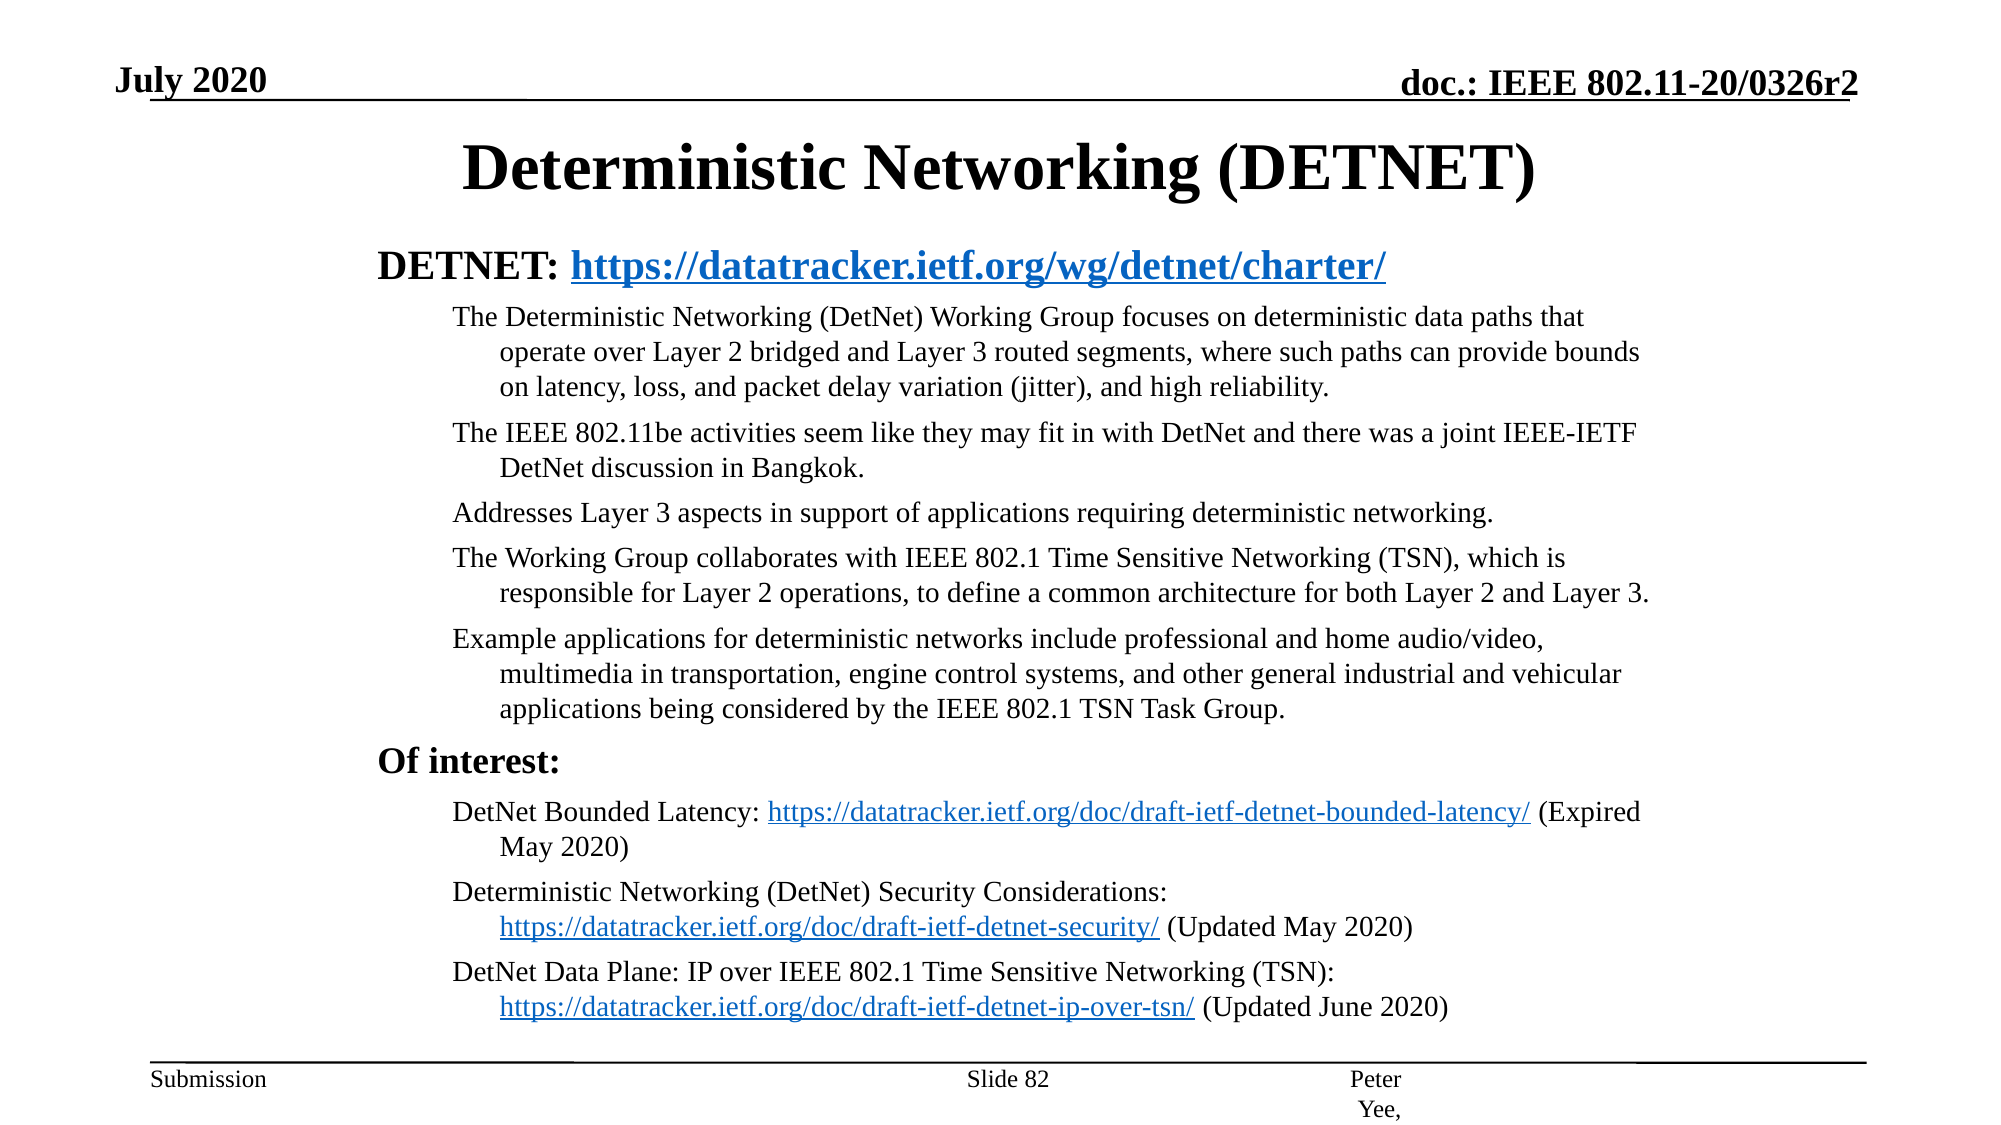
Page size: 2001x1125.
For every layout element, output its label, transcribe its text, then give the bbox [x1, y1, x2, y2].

list DETNET: https://datatracker.ietf.org/wg/detnet/charter/ The Deterministic Networking (DetNet) Working Group focuses on deterministic data paths that operate over Layer 2 bridged and Layer 3 routed segments, where such paths can provide bounds on latency, loss, and packet delay variation (jitter), and high reliability. The IEEE 802.11be activities seem like they may fit in with DetNet and there was a joint IEEE-IETF DetNet discussion in Bangkok. Addresses Layer 3 aspects in support of applications requiring deterministic networking. The Working Group collaborates with IEEE 802.1 Time Sensitive Networking (TSN), which is responsible for Layer 2 operations, to define a common architecture for both Layer 2 and Layer 3. Example applications for deterministic networks include professional and home audio/video, multimedia in transportation, engine control systems, and other general industrial and vehicular applications being considered by the IEEE 802.1 TSN Task Group. Of interest: DetNet Bounded Latency: https://datatracker.ietf.org/doc/draft-ietf-detnet-bounded-latency/ (Expired May 2020) Deterministic Networking (DetNet) Security Considerations: https://datatracker.ietf.org/doc/draft-ietf-detnet-security/ (Updated May 2020) DetNet Data Plane: IP over IEEE 802.1 Time Sensitive Networking (TSN): https://datatracker.ietf.org/doc/draft-ietf-detnet-ip-over-tsn/ (Updated June 2020) [362, 162, 1676, 1063]
footer Peter Yee, AKAYLA [1324, 1063, 1402, 1125]
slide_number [114, 0, 426, 101]
title Deterministic Networking (DETNET) [362, 74, 1638, 162]
slide_number Slide 82 [950, 1063, 1067, 1123]
